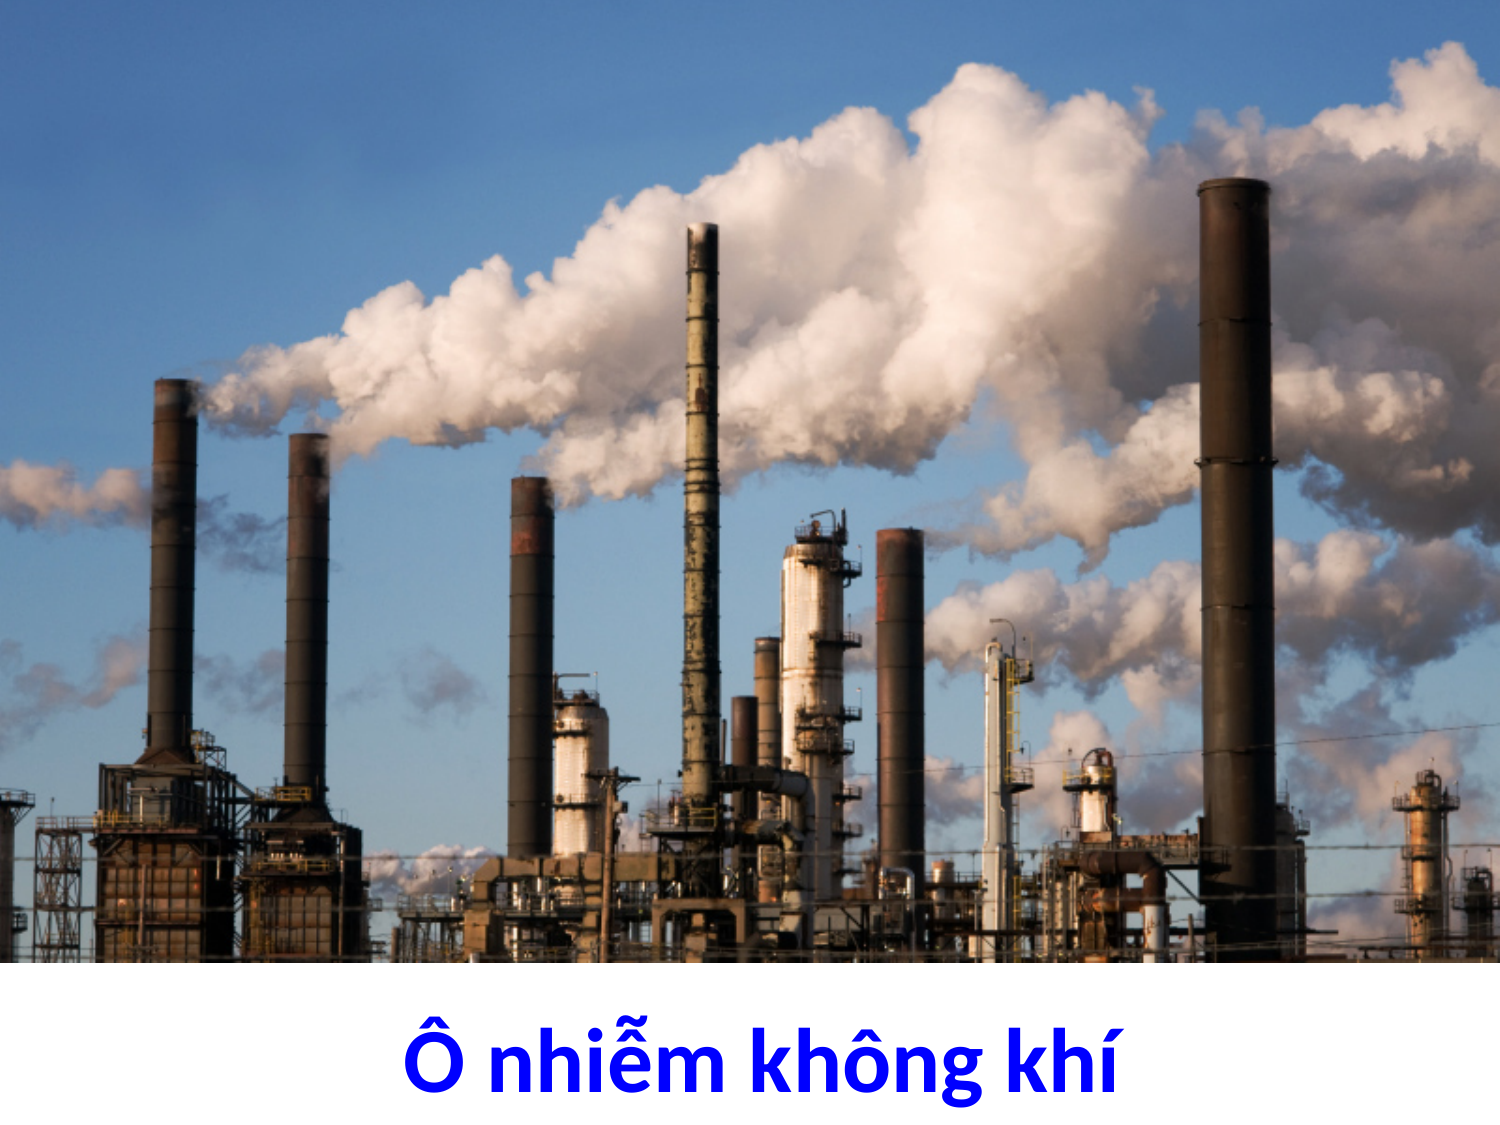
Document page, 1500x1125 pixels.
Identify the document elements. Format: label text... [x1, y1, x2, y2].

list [0, 0, 1500, 963]
title Ô nhiễm không khí [87, 971, 1438, 1125]
